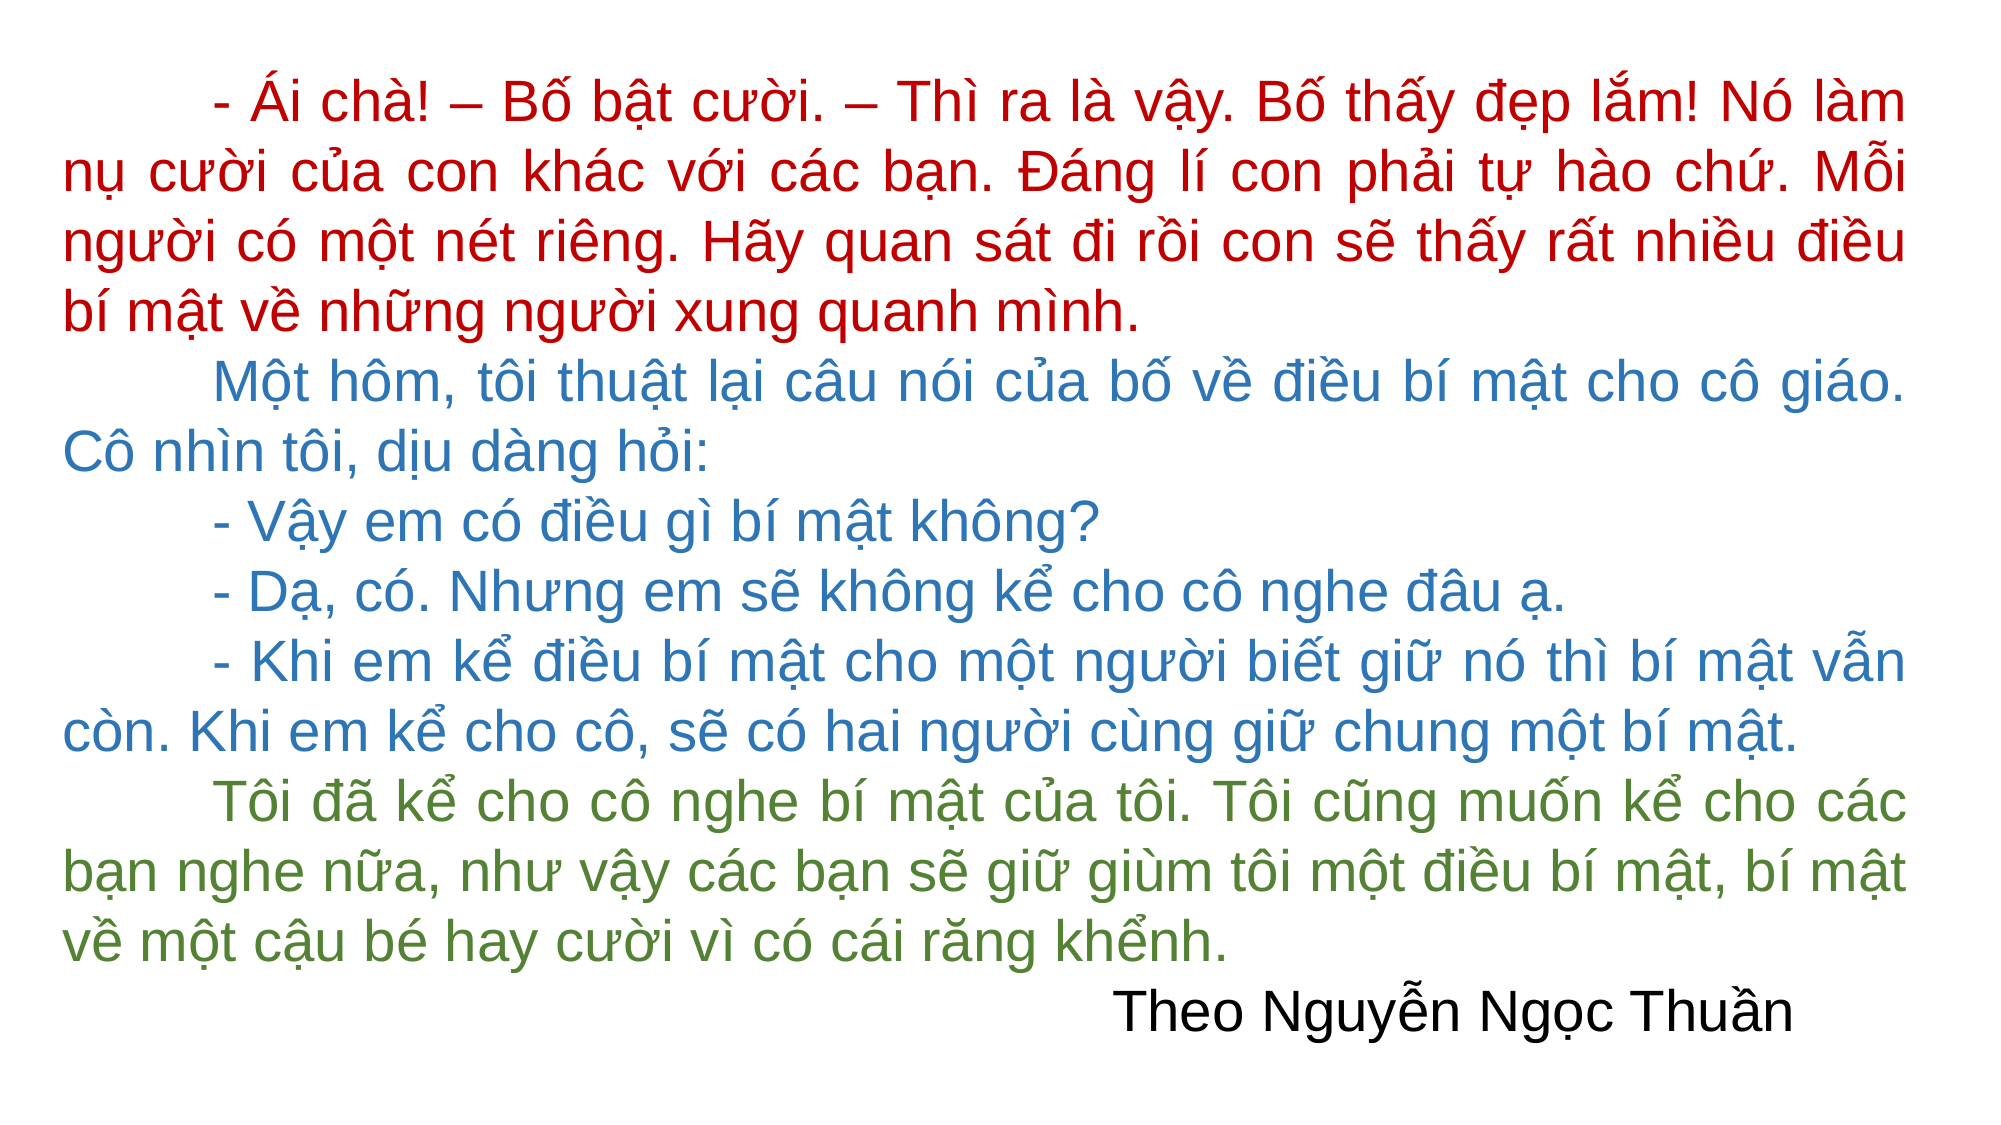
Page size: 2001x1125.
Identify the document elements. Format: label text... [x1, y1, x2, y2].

text_box - Ái chà! – Bố bật cười. – Thì ra là vậy. Bố thấy đẹp lắm! Nó làm nụ cười của con khác với các bạn. Đáng lí con phải tự hào chứ. Mỗi người có một nét riêng. Hãy quan sát đi rồi con sẽ thấy rất nhiều điều bí mật về những người xung quanh mình. Một hôm, tôi thuật lại câu nói của bố về điều bí mật cho cô giáo. Cô nhìn tôi, dịu dàng hỏi: - Vậy em có điều gì bí mật không? - Dạ, có. Nhưng em sẽ không kể cho cô nghe đâu ạ. - Khi em kể điều bí mật cho một người biết giữ nó thì bí mật vẫn còn. Khi em kể cho cô, sẽ có hai người cùng giữ chung một bí mật. Tôi đã kể cho cô nghe bí mật của tôi. Tôi cũng muốn kể cho các bạn nghe nữa, như vậy các bạn sẽ giữ giùm tôi một điều bí mật, bí mật về một cậu bé hay cười vì có cái răng khểnh. Theo Nguyễn Ngọc Thuần [47, 55, 1925, 1050]
